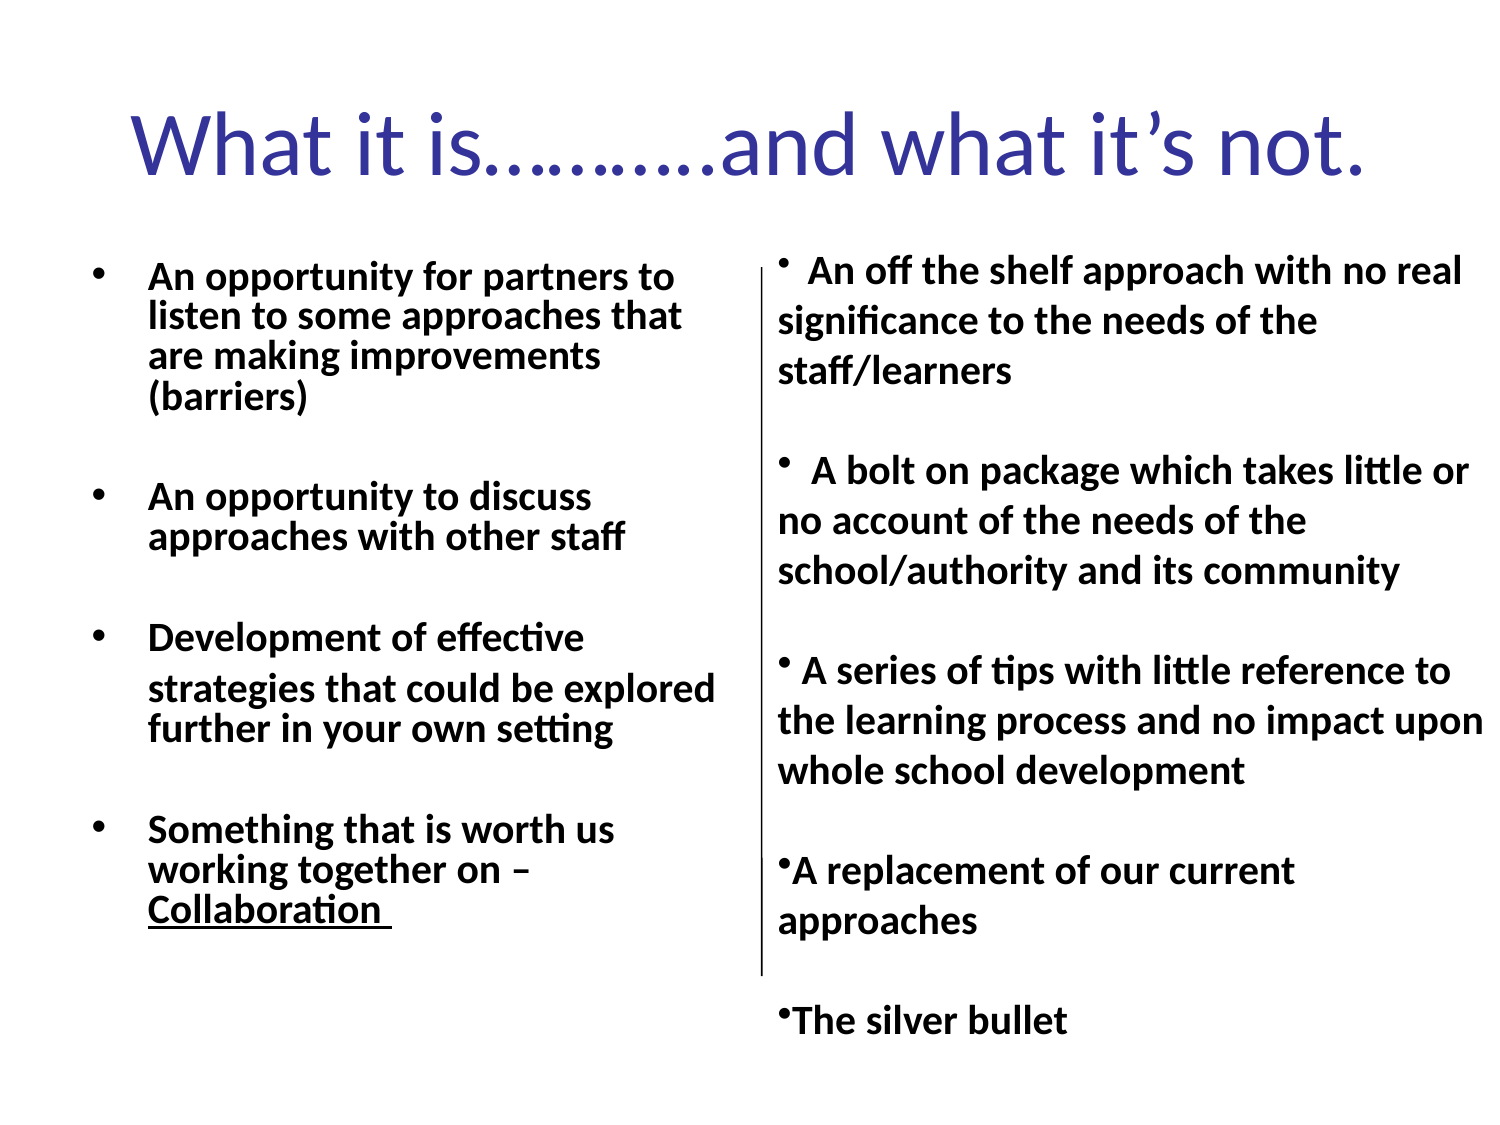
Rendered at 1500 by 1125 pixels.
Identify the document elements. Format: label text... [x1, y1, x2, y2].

text_box An off the shelf approach with no real significance to the needs of the staff/learners A bolt on package which takes little or no account of the needs of the school/authority and its community A series of tips with little reference to the learning process and no impact upon whole school development A replacement of our current approaches The silver bullet [762, 235, 1500, 1051]
title What it is………..and what it’s not. [0, 45, 1500, 233]
list An opportunity for partners to listen to some approaches that are making improvements (barriers) An opportunity to discuss approaches with other staff Development of effective strategies that could be explored further in your own setting Something that is worth us working together on – Collaboration [76, 250, 739, 993]
